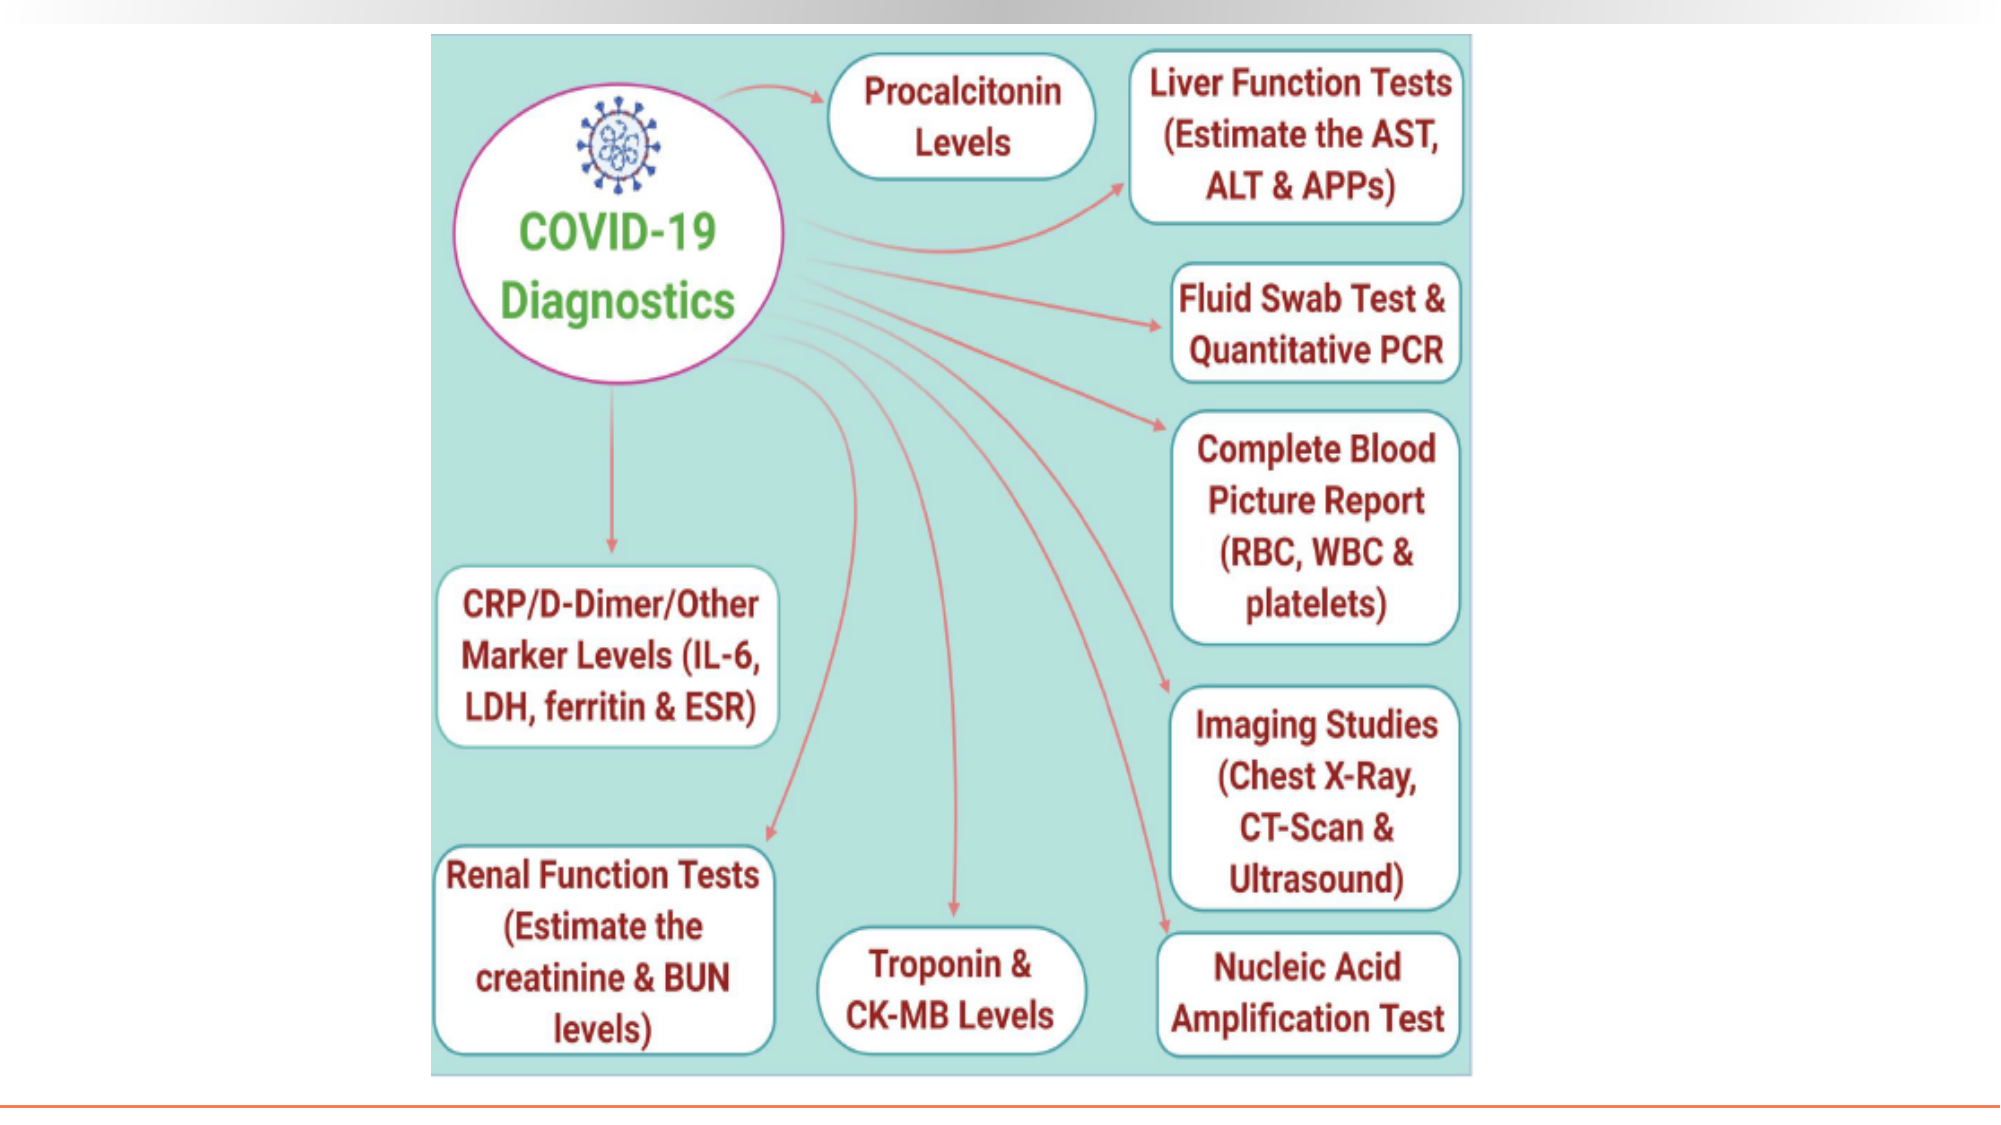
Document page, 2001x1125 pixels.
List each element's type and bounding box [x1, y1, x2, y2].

picture [431, 34, 1485, 1083]
